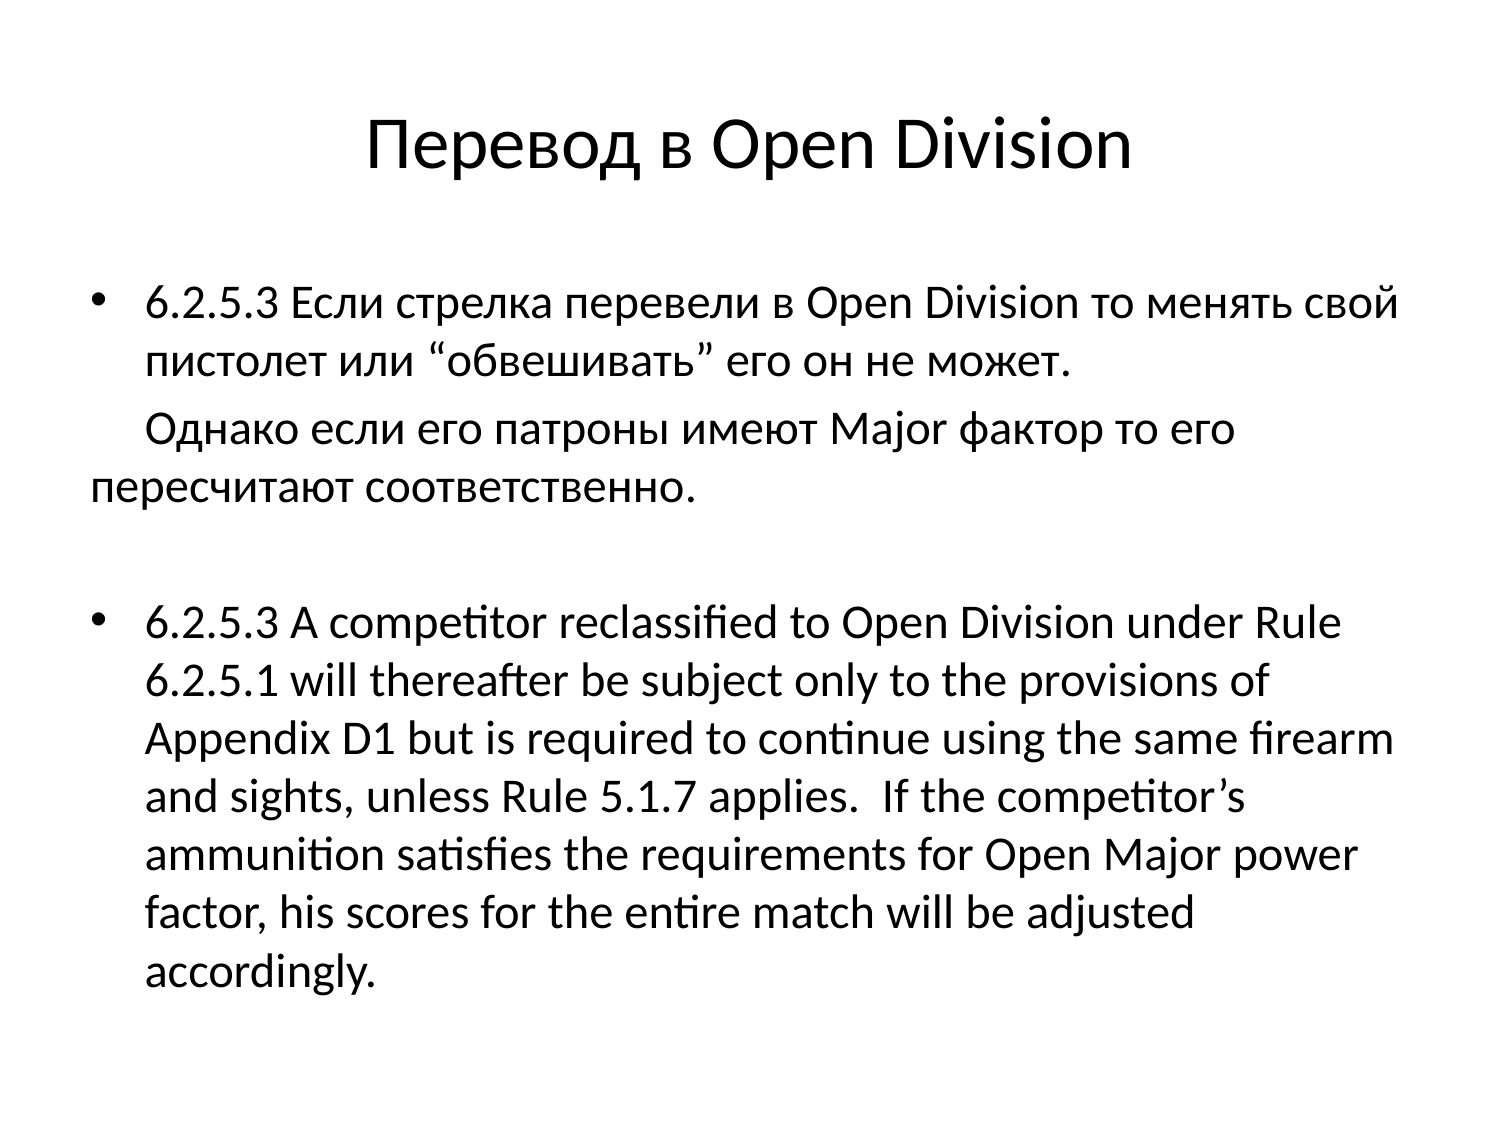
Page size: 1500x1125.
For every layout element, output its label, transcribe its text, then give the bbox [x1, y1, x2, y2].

list 6.2.5.3 Если стрелка перевели в Open Division то менять свой пистолет или “обвешивать” его он не может. Однако если его патроны имеют Major фактор то его пересчитают соответственно. 6.2.5.3 A competitor reclassified to Open Division under Rule 6.2.5.1 will thereafter be subject only to the provisions of Appendix D1 but is required to continue using the same firearm and sights, unless Rule 5.1.7 applies. If the competitor’s ammunition satisfies the requirements for Open Major power factor, his scores for the entire match will be adjusted accordingly. [75, 262, 1425, 1005]
title Перевод в Open Division [75, 45, 1425, 233]
